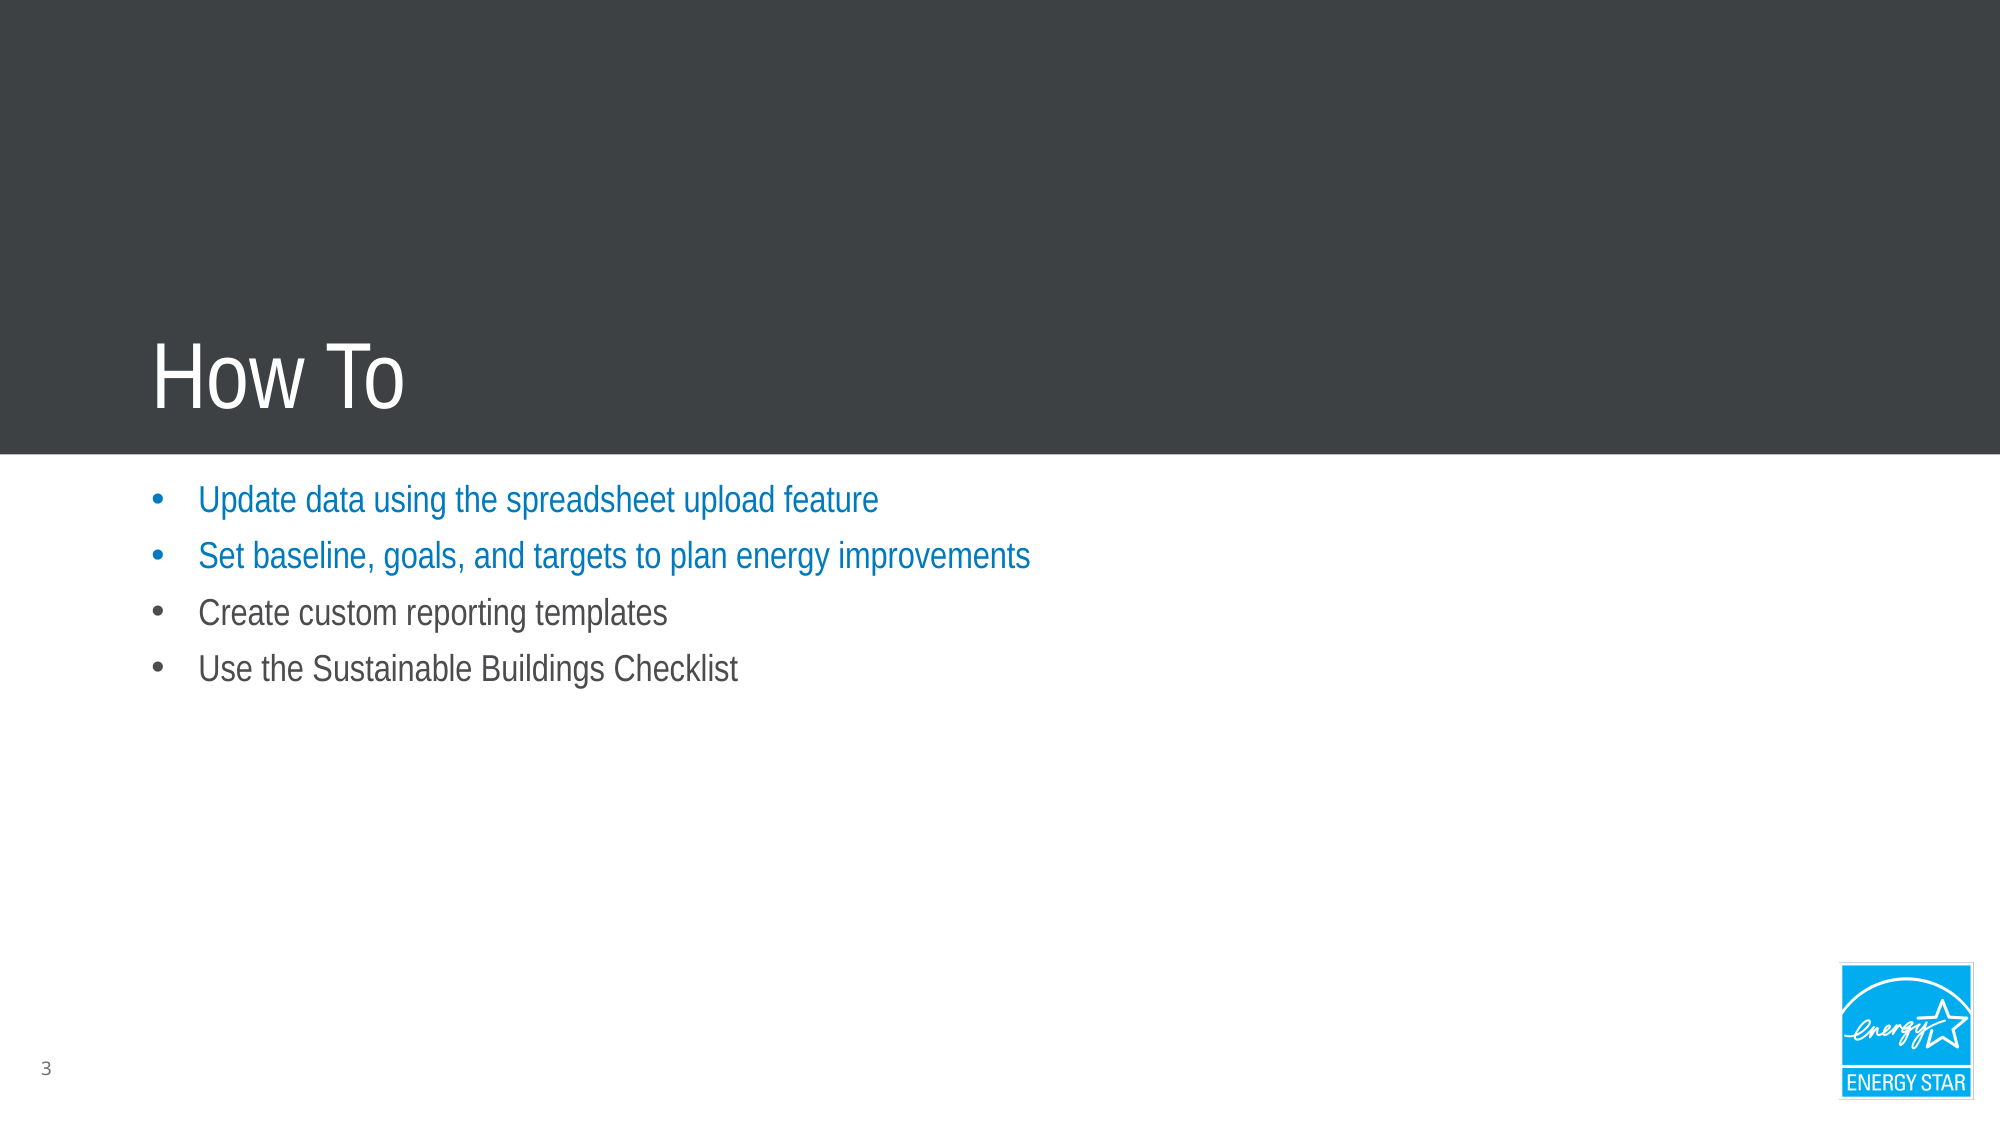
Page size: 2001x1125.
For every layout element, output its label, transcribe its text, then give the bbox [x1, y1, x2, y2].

picture [1868, 1027, 1881, 1037]
text_box How To [136, 280, 1862, 437]
slide_number 3 [25, 1039, 104, 1100]
picture [1882, 1025, 1890, 1035]
picture [1839, 962, 1974, 1100]
picture [1902, 1022, 1913, 1038]
picture [1890, 1025, 1900, 1034]
list Update data using the spreadsheet upload feature Set baseline, goals, and targets to plan energy improvements Create custom reporting templates Use the Sustainable Buildings Checklist [136, 473, 1862, 999]
picture [1914, 1024, 1927, 1039]
picture [1918, 1000, 1967, 1048]
picture [1846, 999, 1854, 1007]
